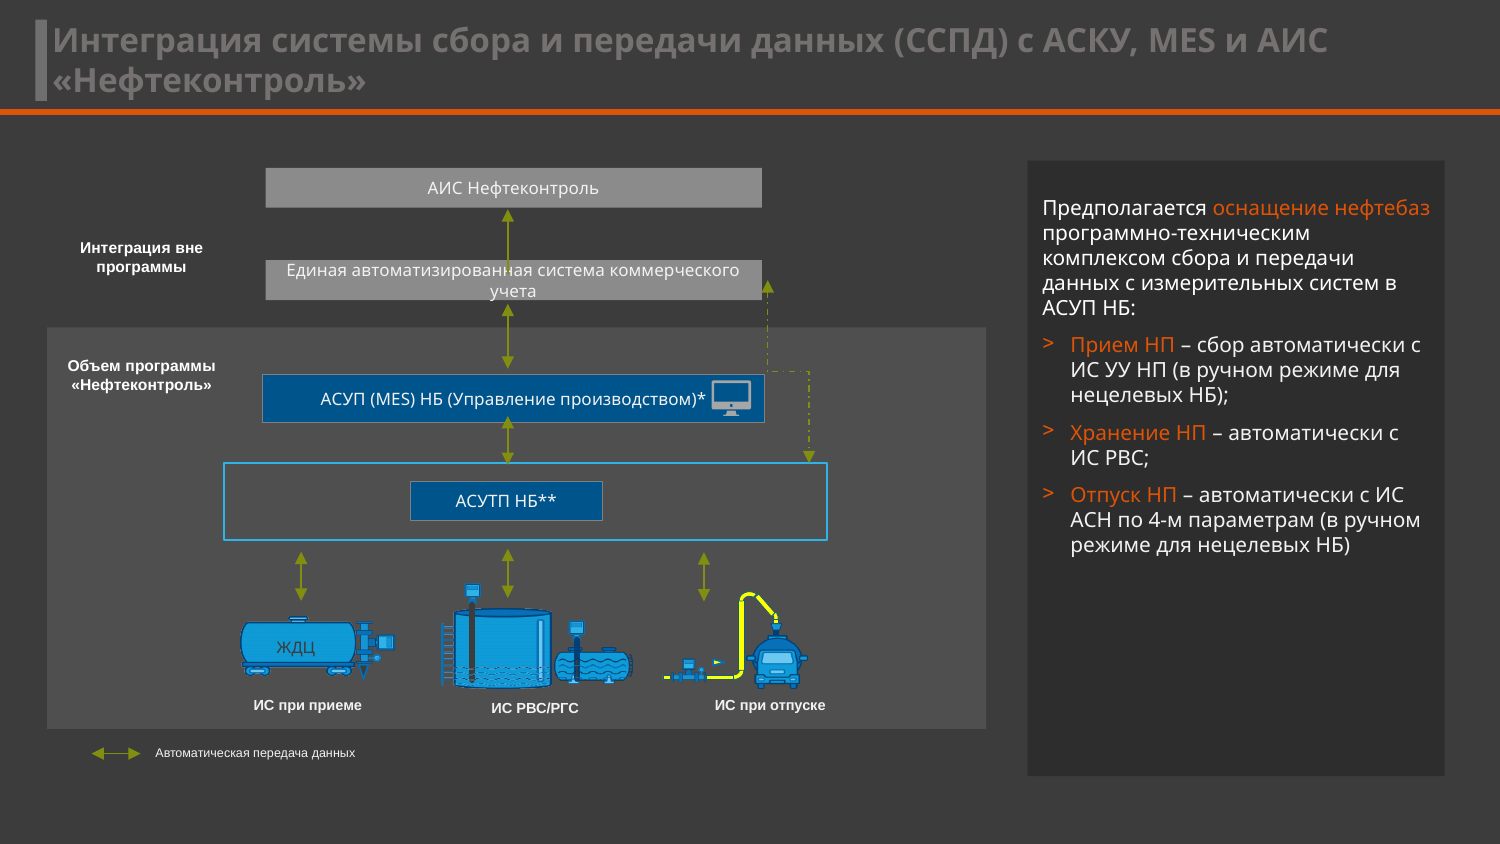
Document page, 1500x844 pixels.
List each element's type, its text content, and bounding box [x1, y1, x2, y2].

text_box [240, 616, 396, 680]
text_box Объем программы «Нефтеконтроль» [45, 319, 238, 431]
text_box [1025, 159, 1447, 778]
text_box Автоматическая передача данных [139, 733, 397, 773]
text_box АИС Нефтеконтроль [264, 166, 764, 210]
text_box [224, 462, 827, 541]
text_box ИС РВС/РГС [421, 697, 649, 719]
text_box [45, 325, 988, 731]
text_box Единая автоматизированная система коммерческого учета [264, 258, 764, 302]
text_box Интеграция вне программы [45, 201, 238, 313]
text_box Предполагается оснащение нефтебаз программно-техническим комплексом сбора и передачи данных с измерительных систем в АСУП НБ: Прием НП – сбор автоматически c ИС УУ НП (в ручном режиме для нецелевых НБ); Хранение НП – автоматически с ИС РВС; Отпуск НП – автоматически с ИС АСН по 4-м параметрам (в ручном режиме для нецелевых НБ) [1027, 187, 1447, 601]
text_box [35, 19, 47, 101]
text_box ИС при отпуске [656, 685, 884, 725]
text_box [696, 350, 881, 393]
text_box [662, 591, 808, 689]
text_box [441, 583, 633, 689]
text_box Интеграция системы сбора и передачи данных (ССПД) с АСКУ, MES и АИС «Нефтеконтроль» [37, 12, 1368, 107]
text_box ИС при приеме [194, 680, 422, 730]
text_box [262, 374, 765, 423]
